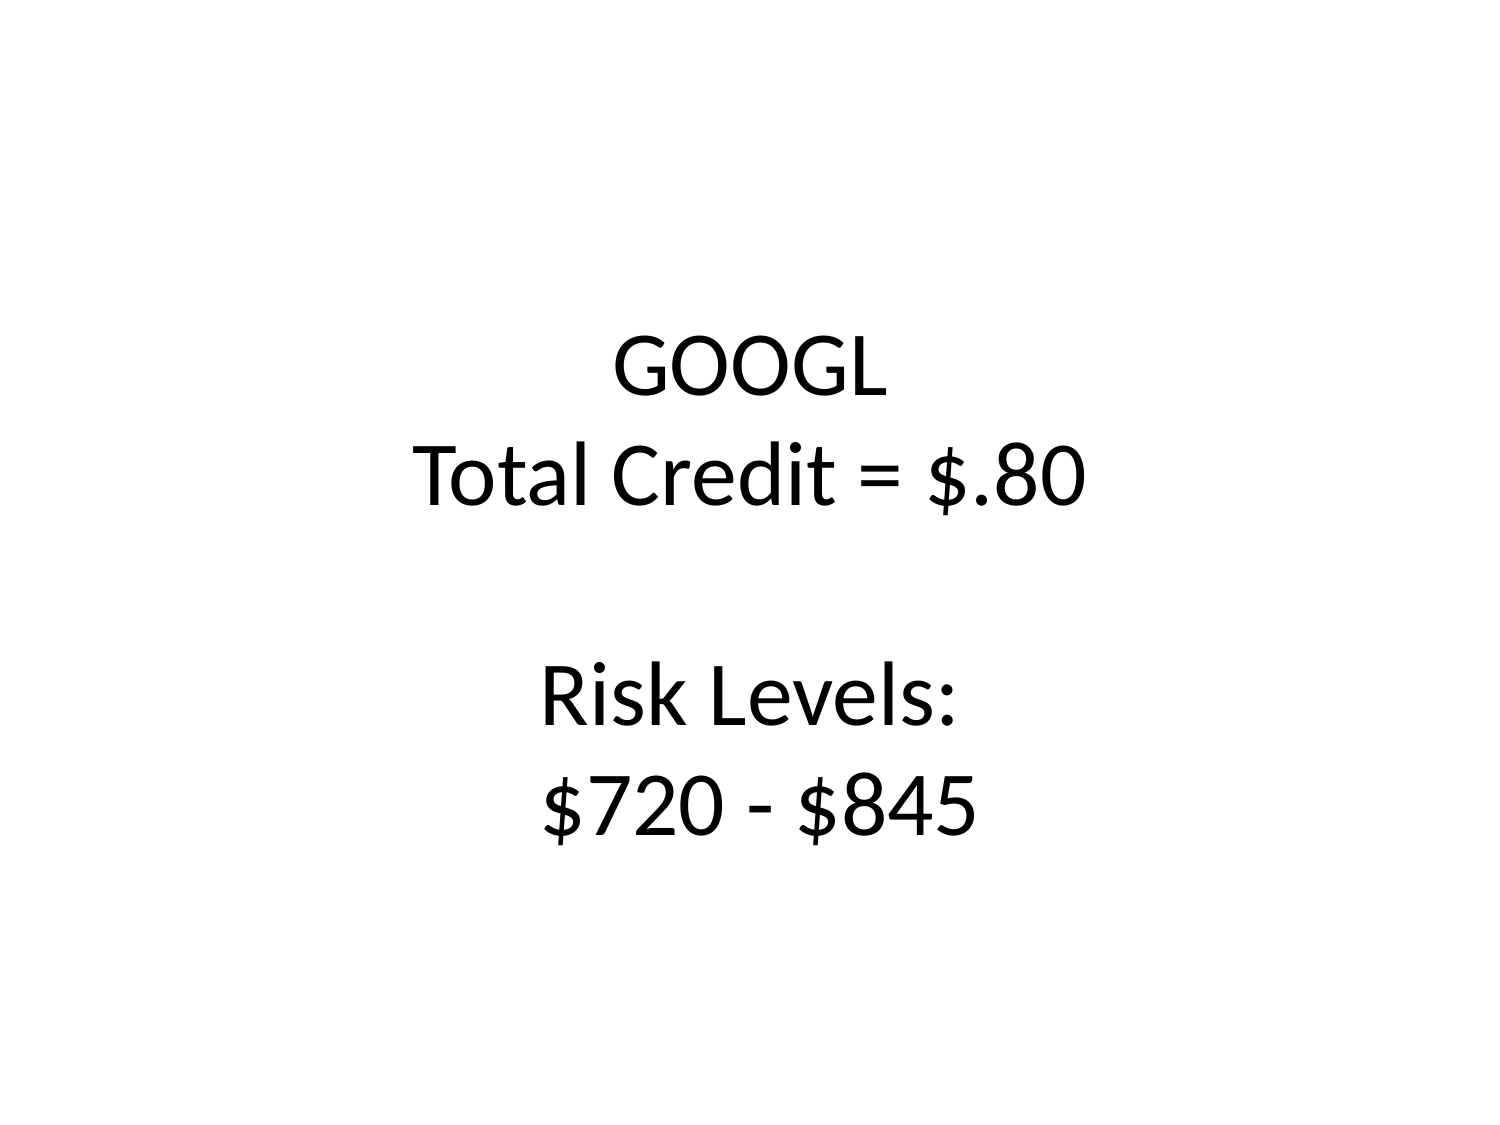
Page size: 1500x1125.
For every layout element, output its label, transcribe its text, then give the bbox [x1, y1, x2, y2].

title GOOGL Total Credit = $.80 Risk Levels: $720 - $845 [75, 45, 1425, 1113]
